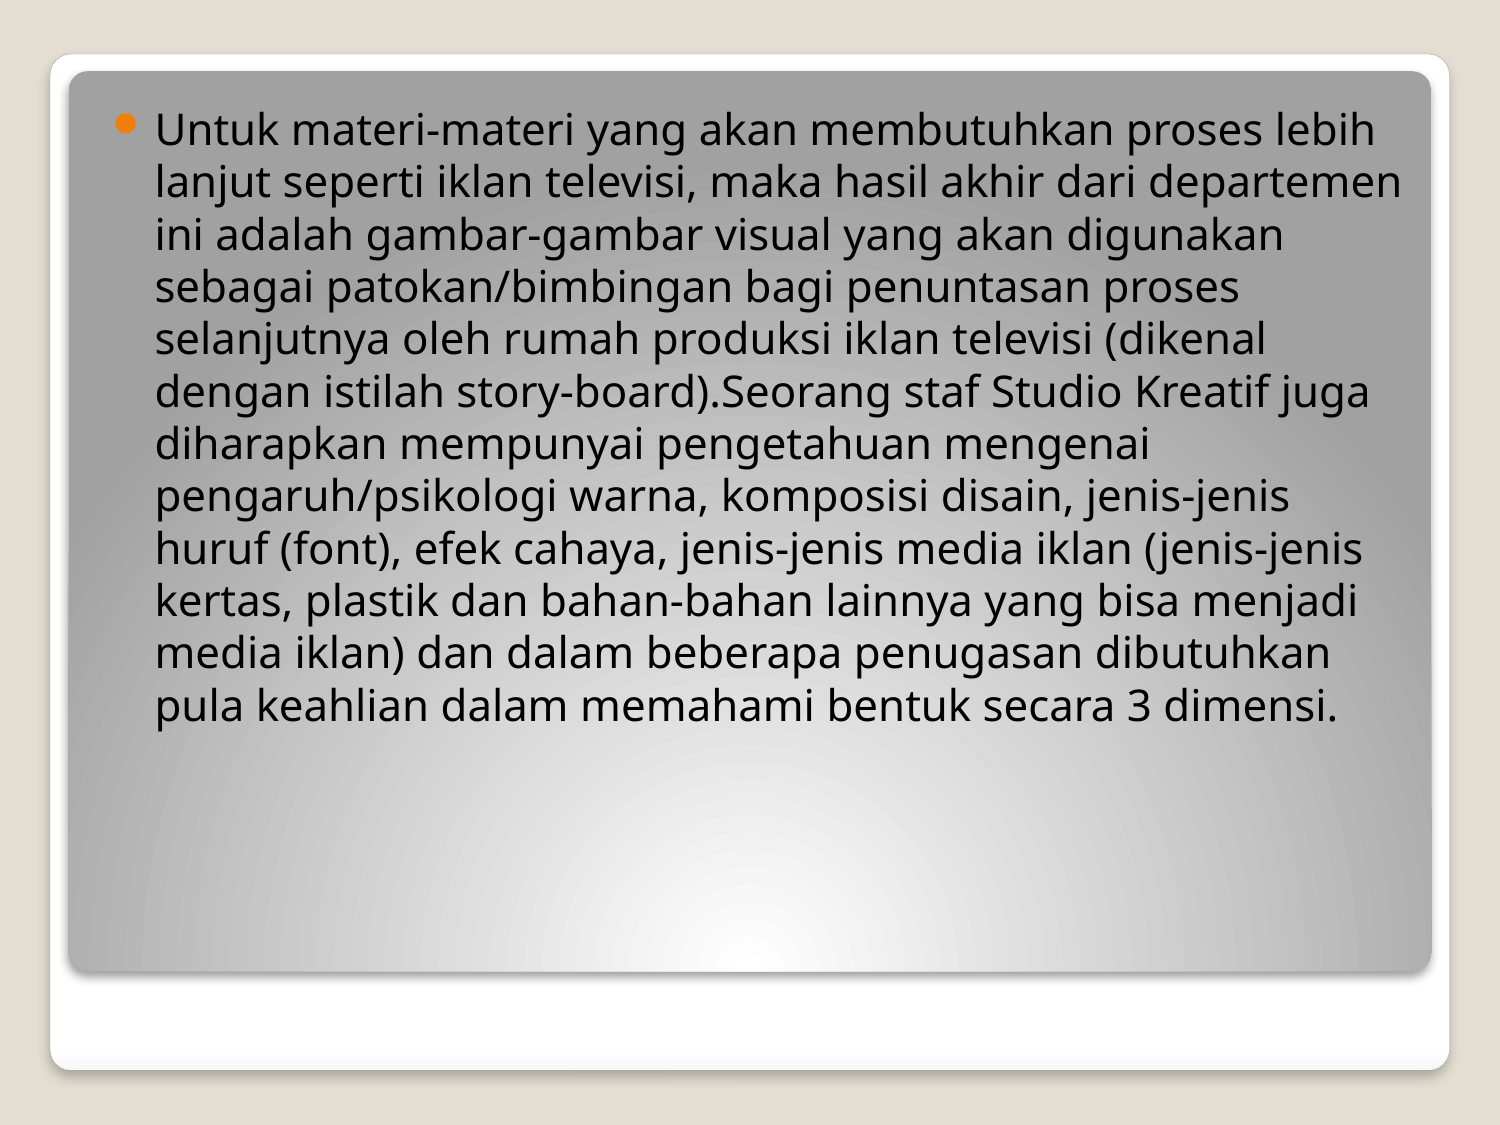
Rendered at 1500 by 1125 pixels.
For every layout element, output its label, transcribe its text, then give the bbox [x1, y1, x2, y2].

list Untuk materi-materi yang akan membutuhkan proses lebih lanjut seperti iklan televisi, maka hasil akhir dari departemen ini adalah gambar-gambar visual yang akan digunakan sebagai patokan/bimbingan bagi penuntasan proses selanjutnya oleh rumah produksi iklan televisi (dikenal dengan istilah story-board).Seorang staf Studio Kreatif juga diharapkan mempunyai pengetahuan mengenai pengaruh/psikologi warna, komposisi disain, jenis-jenis huruf (font), efek cahaya, jenis-jenis media iklan (jenis-jenis kertas, plastik dan bahan-bahan lainnya yang bisa menjadi media iklan) dan dalam beberapa penugasan dibutuhkan pula keahlian dalam memahami bentuk secara 3 dimensi. [82, 86, 1425, 774]
